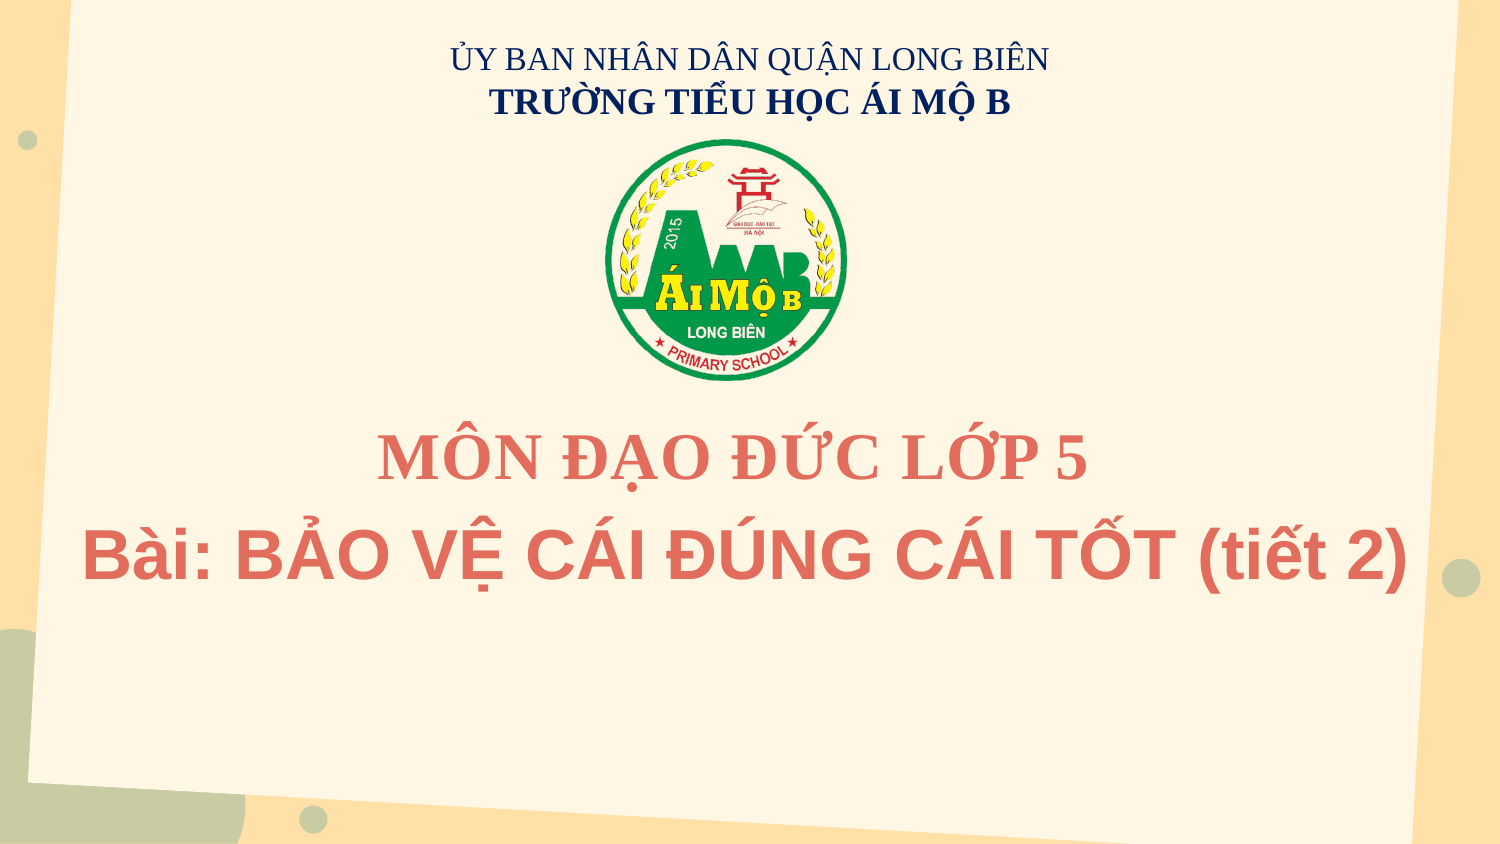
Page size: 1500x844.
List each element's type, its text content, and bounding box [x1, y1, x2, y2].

text_box MÔN ĐẠO ĐỨC LỚP 5 [355, 405, 1113, 500]
picture [605, 139, 847, 381]
text_box ỦY BAN NHÂN DÂN QUẬN LONG BIÊN TRƯỜNG TIỂU HỌC ÁI MỘ B [120, 29, 1380, 130]
text_box Bài: BẢO VỆ CÁI ĐÚNG CÁI TỐT (tiết 2) [66, 501, 1425, 602]
